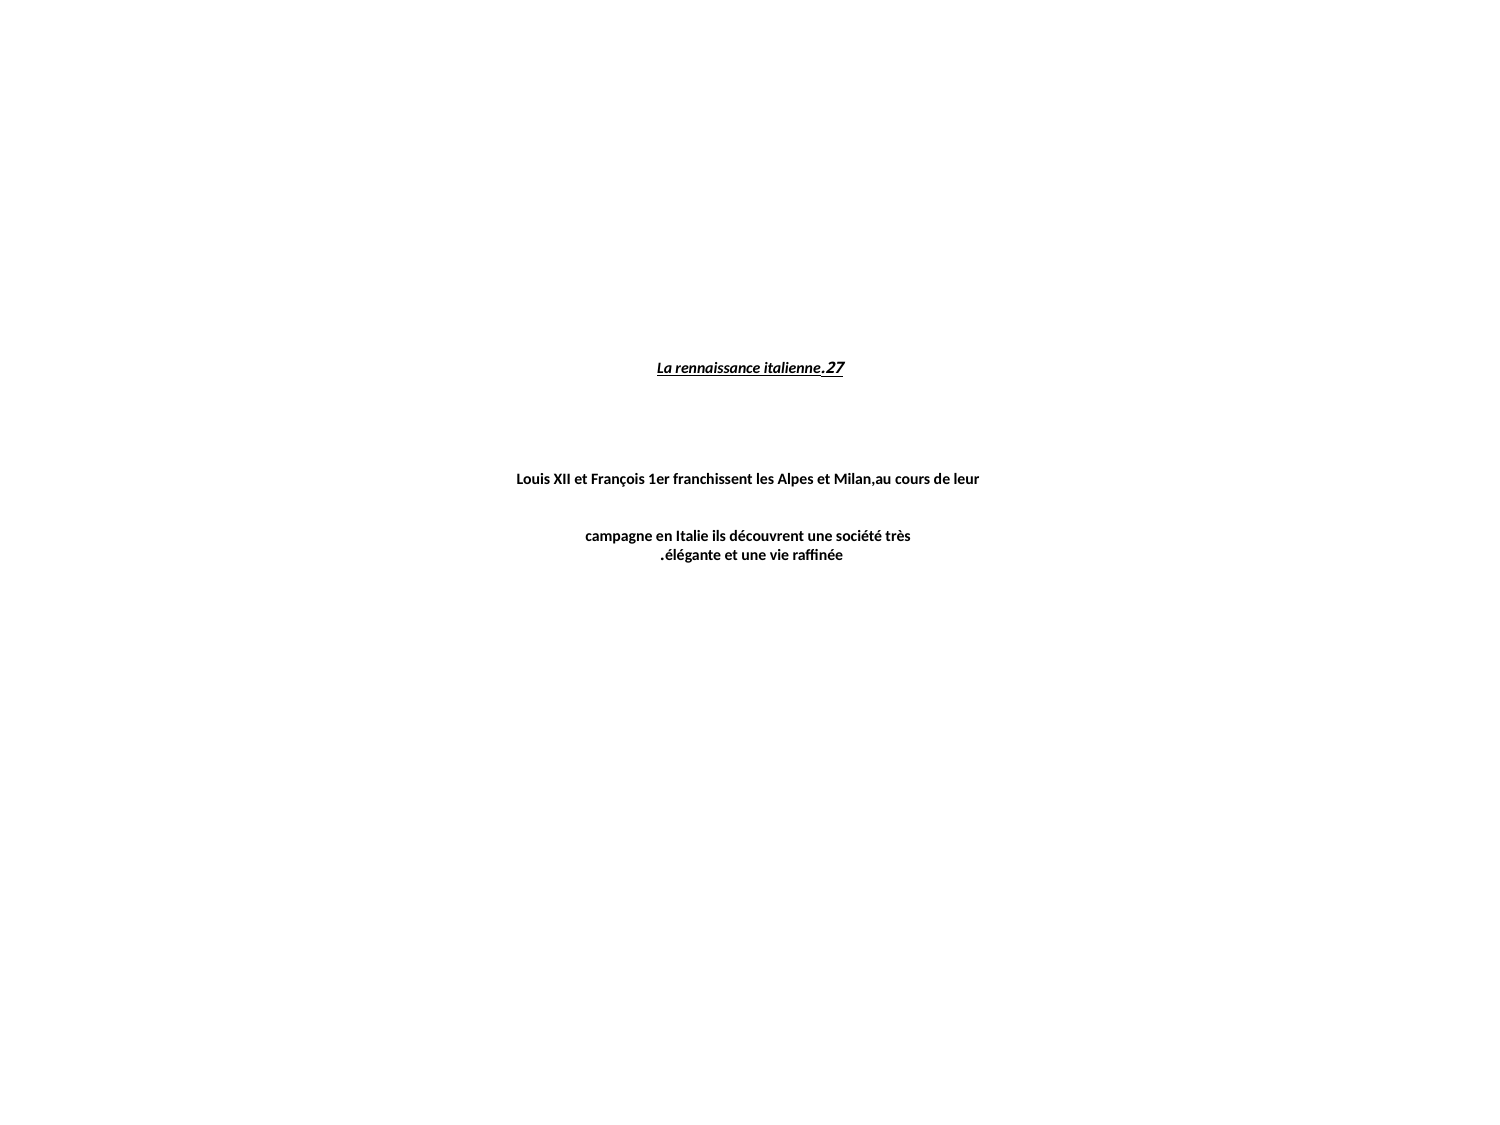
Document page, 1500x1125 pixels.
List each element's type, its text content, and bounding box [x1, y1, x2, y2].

title 27.La rennaissance italienne Louis XII et François 1er franchissent les Alpes et Milan,au cours de leur campagne en Italie ils découvrent une société très élégante et une vie raffinée. [112, 349, 1388, 591]
